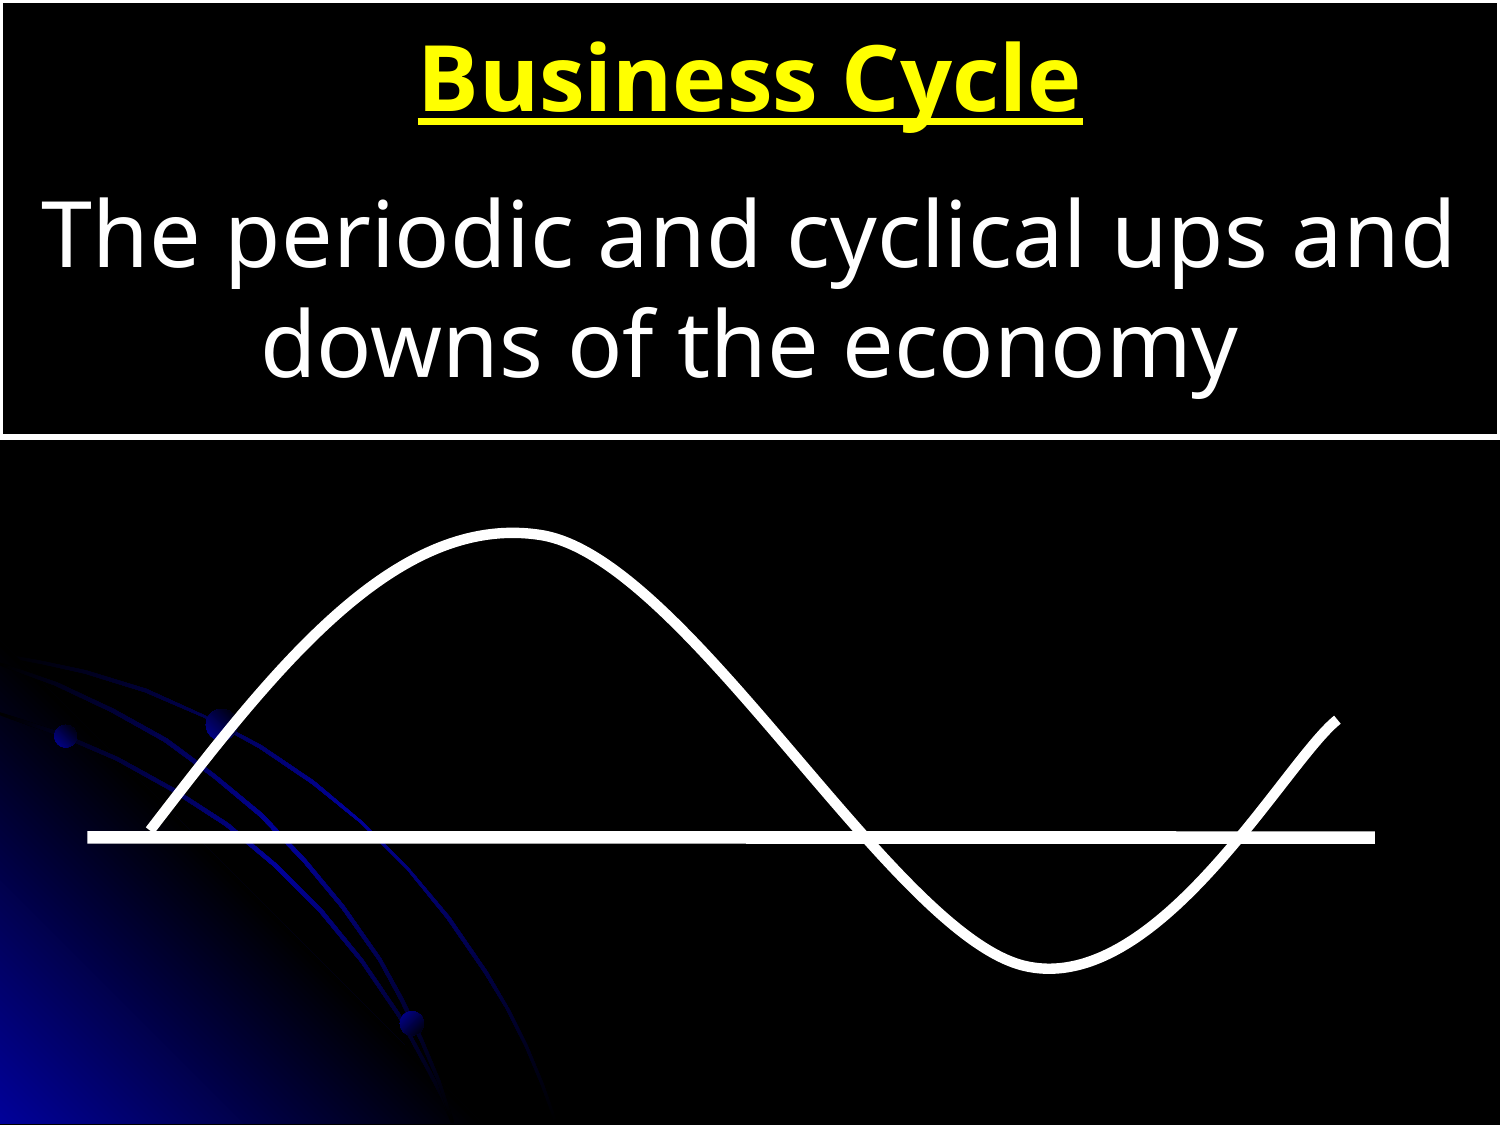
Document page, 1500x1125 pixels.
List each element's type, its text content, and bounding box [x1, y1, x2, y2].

text_box Business Cycle The periodic and cyclical ups and downs of the economy [0, 12, 1500, 403]
text_box [865, 838, 1240, 969]
text_box [149, 532, 1338, 837]
text_box [0, 0, 1500, 12]
text_box [0, 403, 1500, 438]
